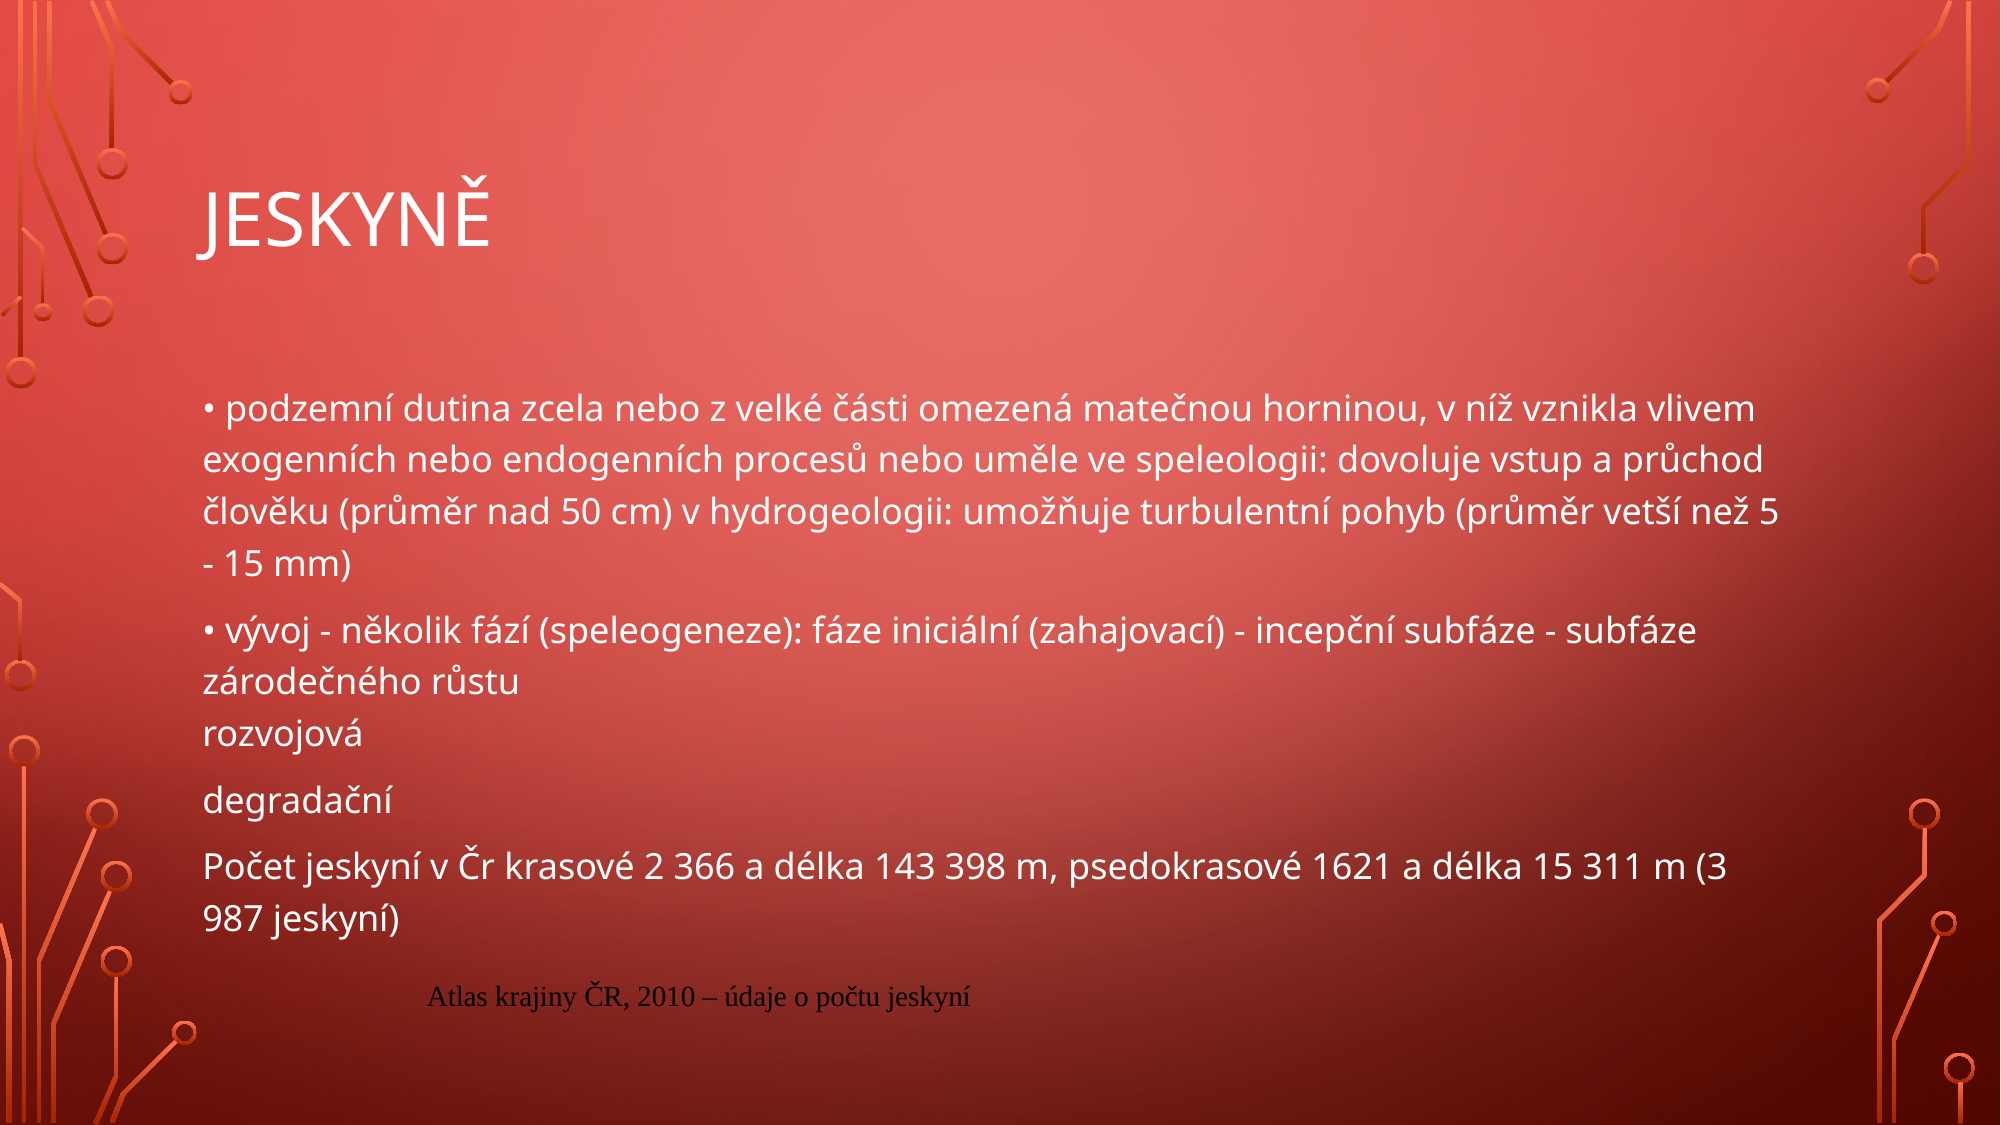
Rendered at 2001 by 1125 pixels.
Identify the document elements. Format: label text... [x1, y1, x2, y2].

list • podzemní dutina zcela nebo z velké části omezená matečnou horninou, v níž vznikla vlivem exogenních nebo endogenních procesů nebo uměle ve speleologii: dovoluje vstup a průchod člověku (průměr nad 50 cm) v hydrogeologii: umožňuje turbulentní pohyb (průměr vetší než 5 - 15 mm) • vývoj - několik fází (speleogeneze): fáze iniciální (zahajovací) - incepční subfáze - subfáze zárodečného růstu rozvojová degradační Počet jeskyní v Čr krasové 2 366 a délka 143 398 m, psedokrasové 1621 a délka 15 311 m (3 987 jeskyní) [187, 369, 1813, 950]
footer Atlas krajiny ČR, 2010 – údaje o počtu jeskyní [187, 965, 1211, 1025]
title Jeskyně [187, 101, 1813, 344]
